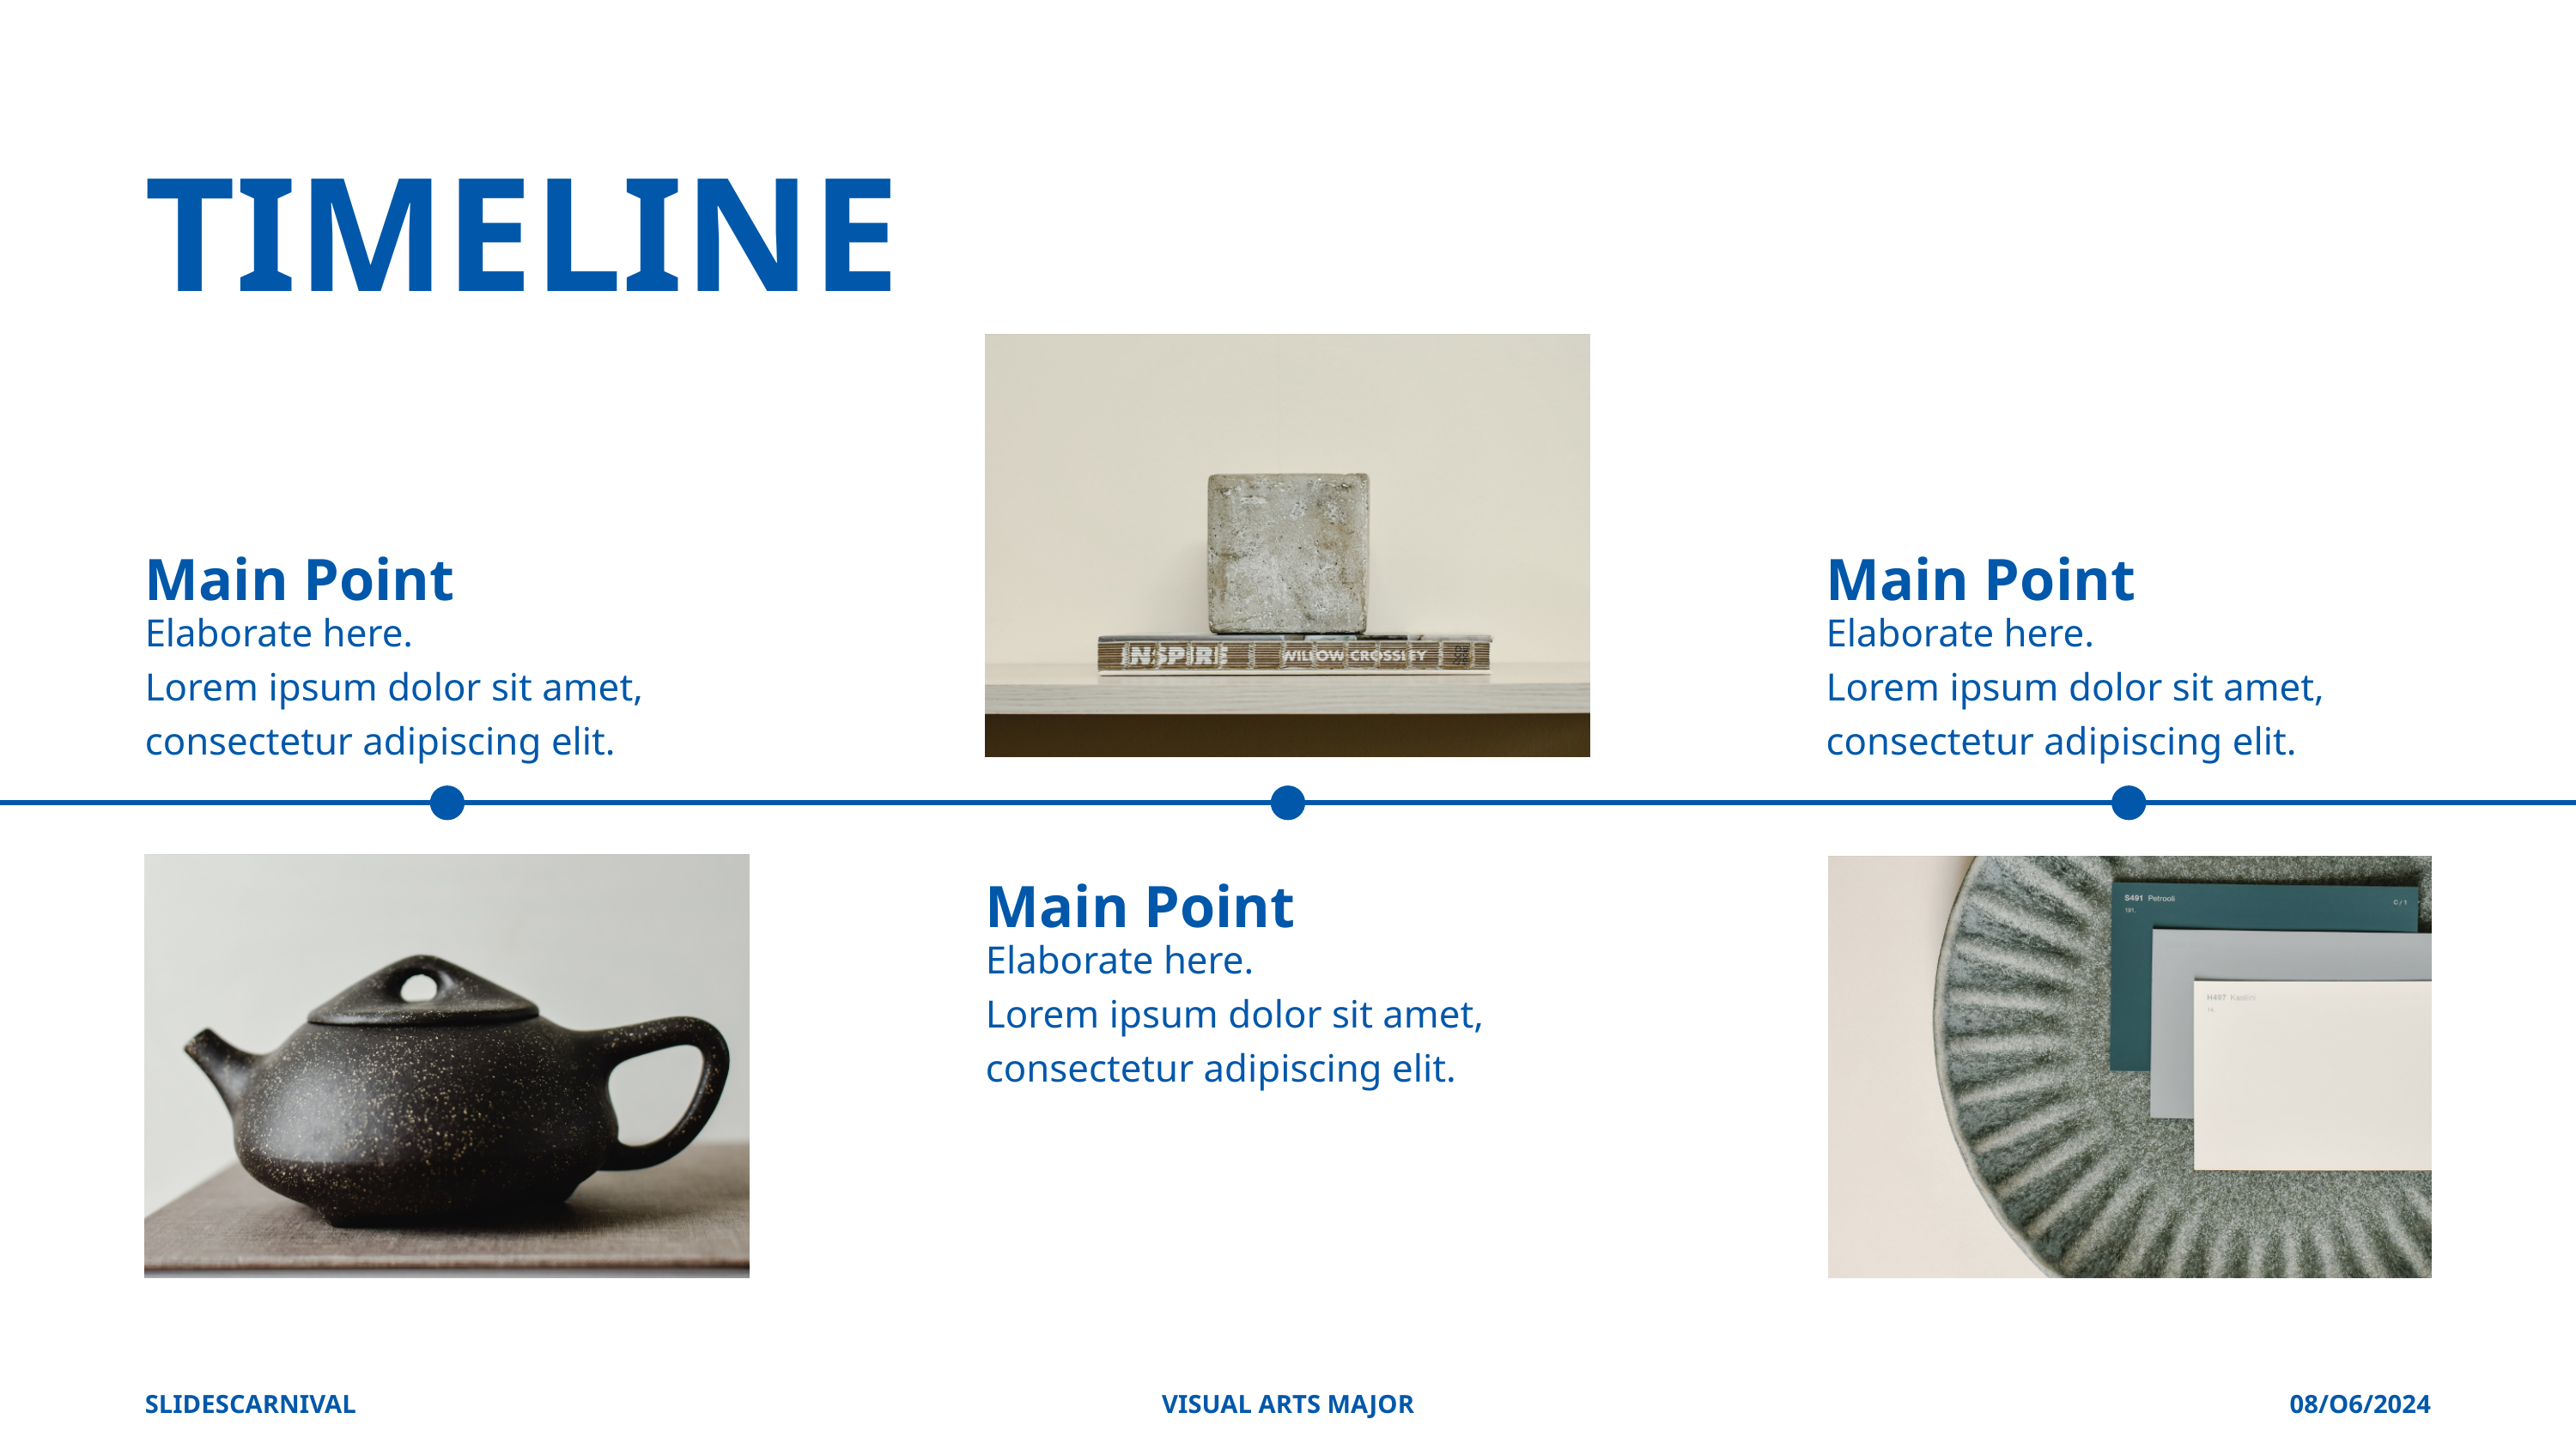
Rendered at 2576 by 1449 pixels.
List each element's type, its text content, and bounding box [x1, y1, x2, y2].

text_box Main Point [144, 530, 750, 600]
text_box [1270, 785, 1306, 821]
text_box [2111, 785, 2147, 821]
picture [1828, 855, 2432, 1278]
text_box Elaborate here. Lorem ipsum dolor sit amet, consectetur adipiscing elit. [144, 600, 750, 763]
text_box SLIDESCARNIVAL [144, 1375, 426, 1418]
text_box Main Point [985, 856, 1591, 927]
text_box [429, 785, 465, 821]
text_box 08/O6/2024 [2244, 1375, 2432, 1418]
text_box Elaborate here. Lorem ipsum dolor sit amet, consectetur adipiscing elit. [985, 927, 1591, 1089]
text_box TIMELINE [144, 170, 2432, 322]
picture [985, 332, 1590, 757]
text_box VISUAL ARTS MAJOR [1096, 1375, 1480, 1418]
picture [144, 853, 750, 1278]
text_box Elaborate here. Lorem ipsum dolor sit amet, consectetur adipiscing elit. [1826, 600, 2432, 763]
text_box Main Point [1826, 530, 2432, 600]
